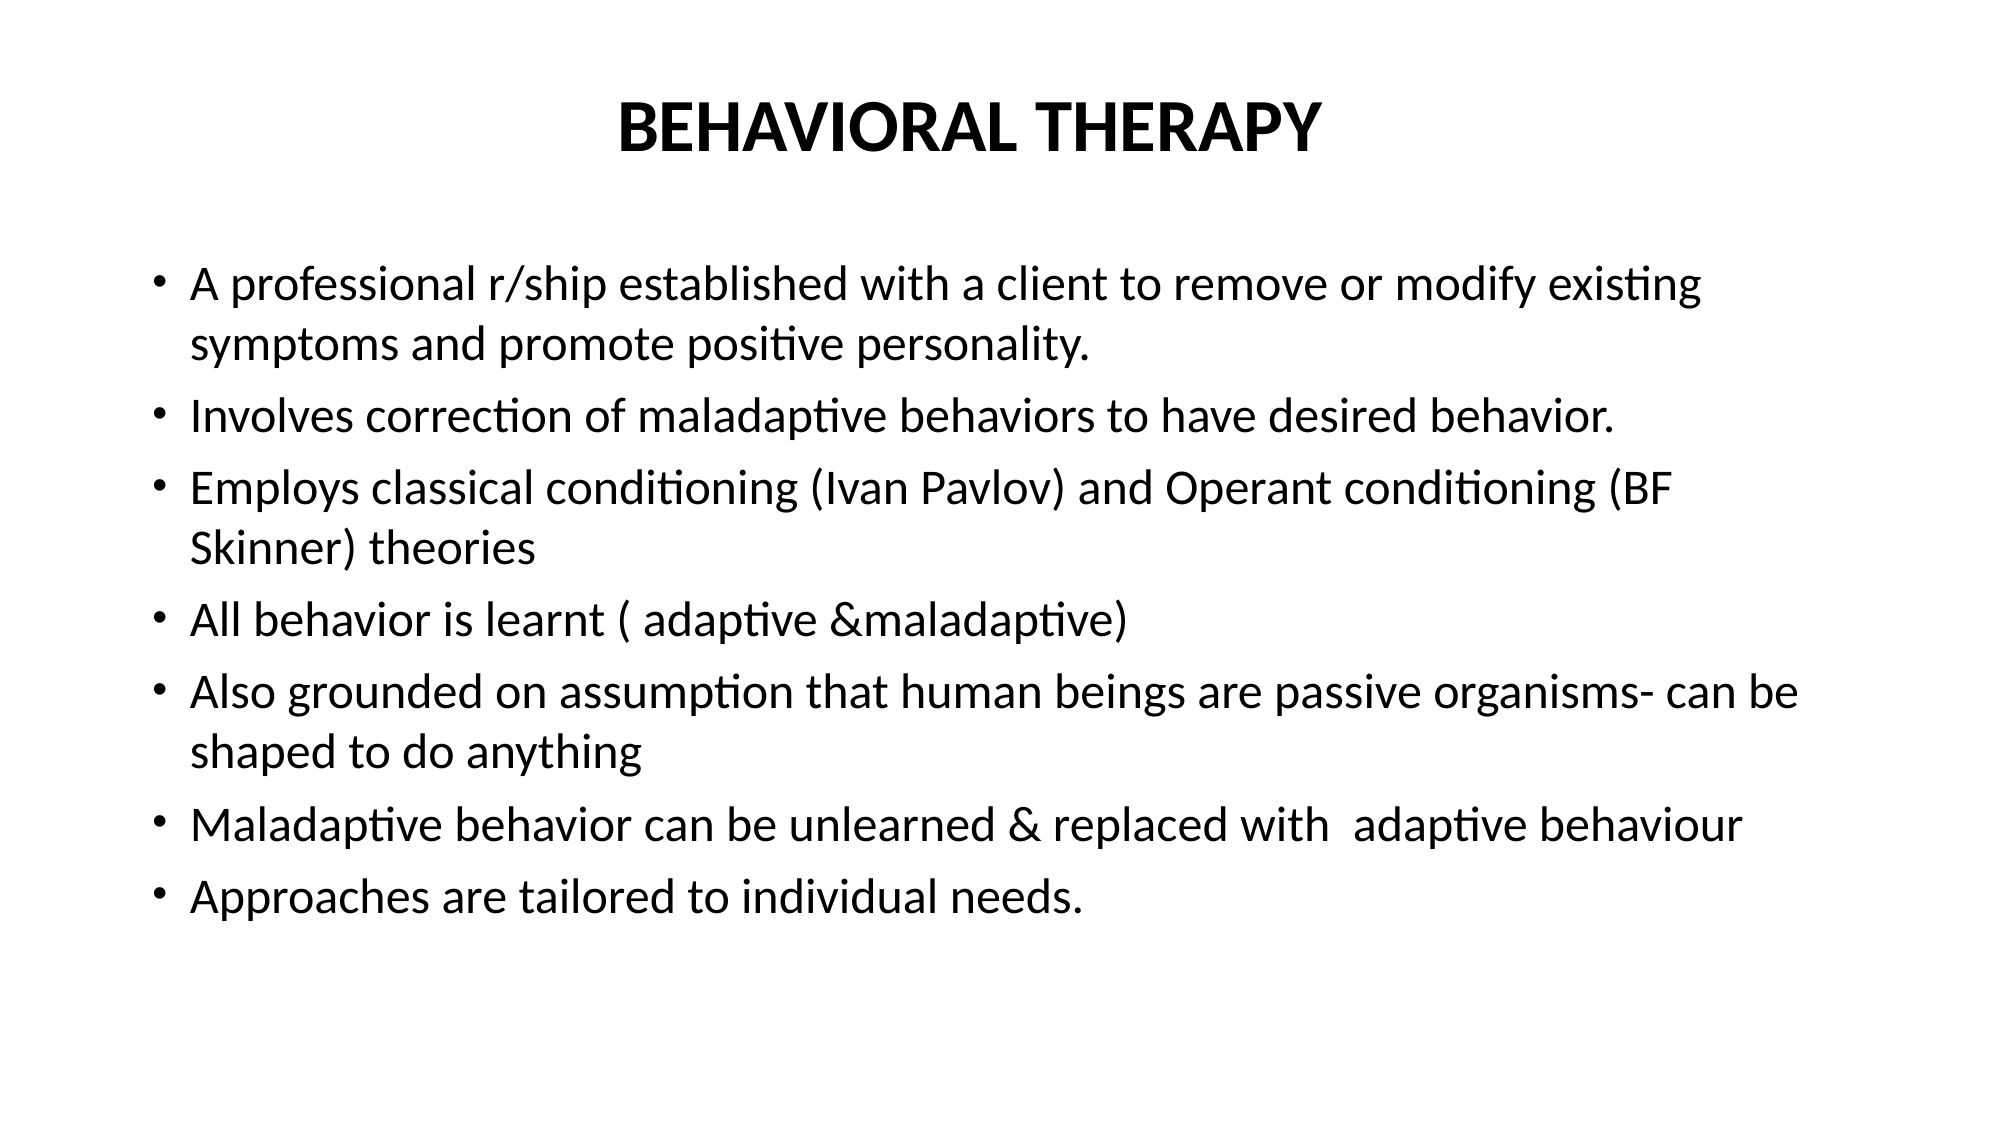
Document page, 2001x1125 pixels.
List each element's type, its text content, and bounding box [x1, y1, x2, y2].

list BEHAVIORAL THERAPY A professional r/ship established with a client to remove or modify existing symptoms and promote positive personality. Involves correction of maladaptive behaviors to have desired behavior. Employs classical conditioning (Ivan Pavlov) and Operant conditioning (BF Skinner) theories All behavior is learnt ( adaptive &maladaptive) Also grounded on assumption that human beings are passive organisms- can be shaped to do anything Maladaptive behavior can be unlearned & replaced with adaptive behaviour Approaches are tailored to individual needs. [137, 68, 1863, 1068]
